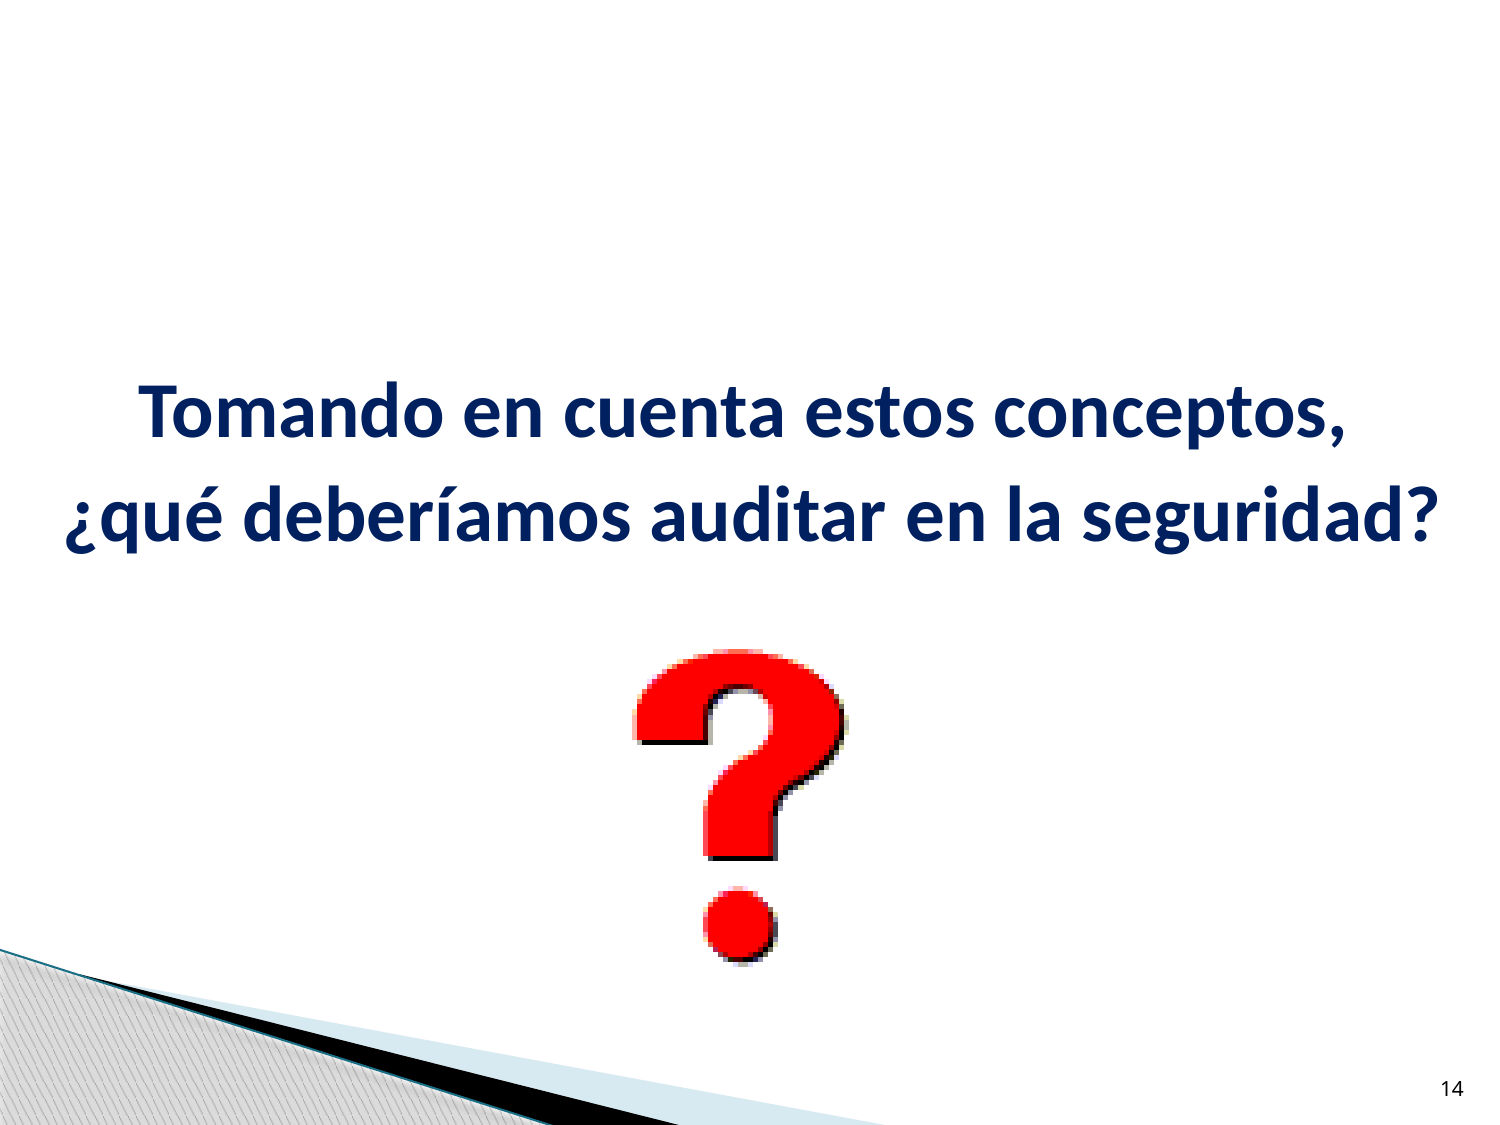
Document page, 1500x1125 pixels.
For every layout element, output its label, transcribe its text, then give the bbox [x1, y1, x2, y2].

slide_number 14 [1418, 1051, 1479, 1112]
text_box Tomando en cuenta estos conceptos, ¿qué deberíamos auditar en la seguridad? [12, 351, 1475, 565]
picture [562, 624, 926, 988]
